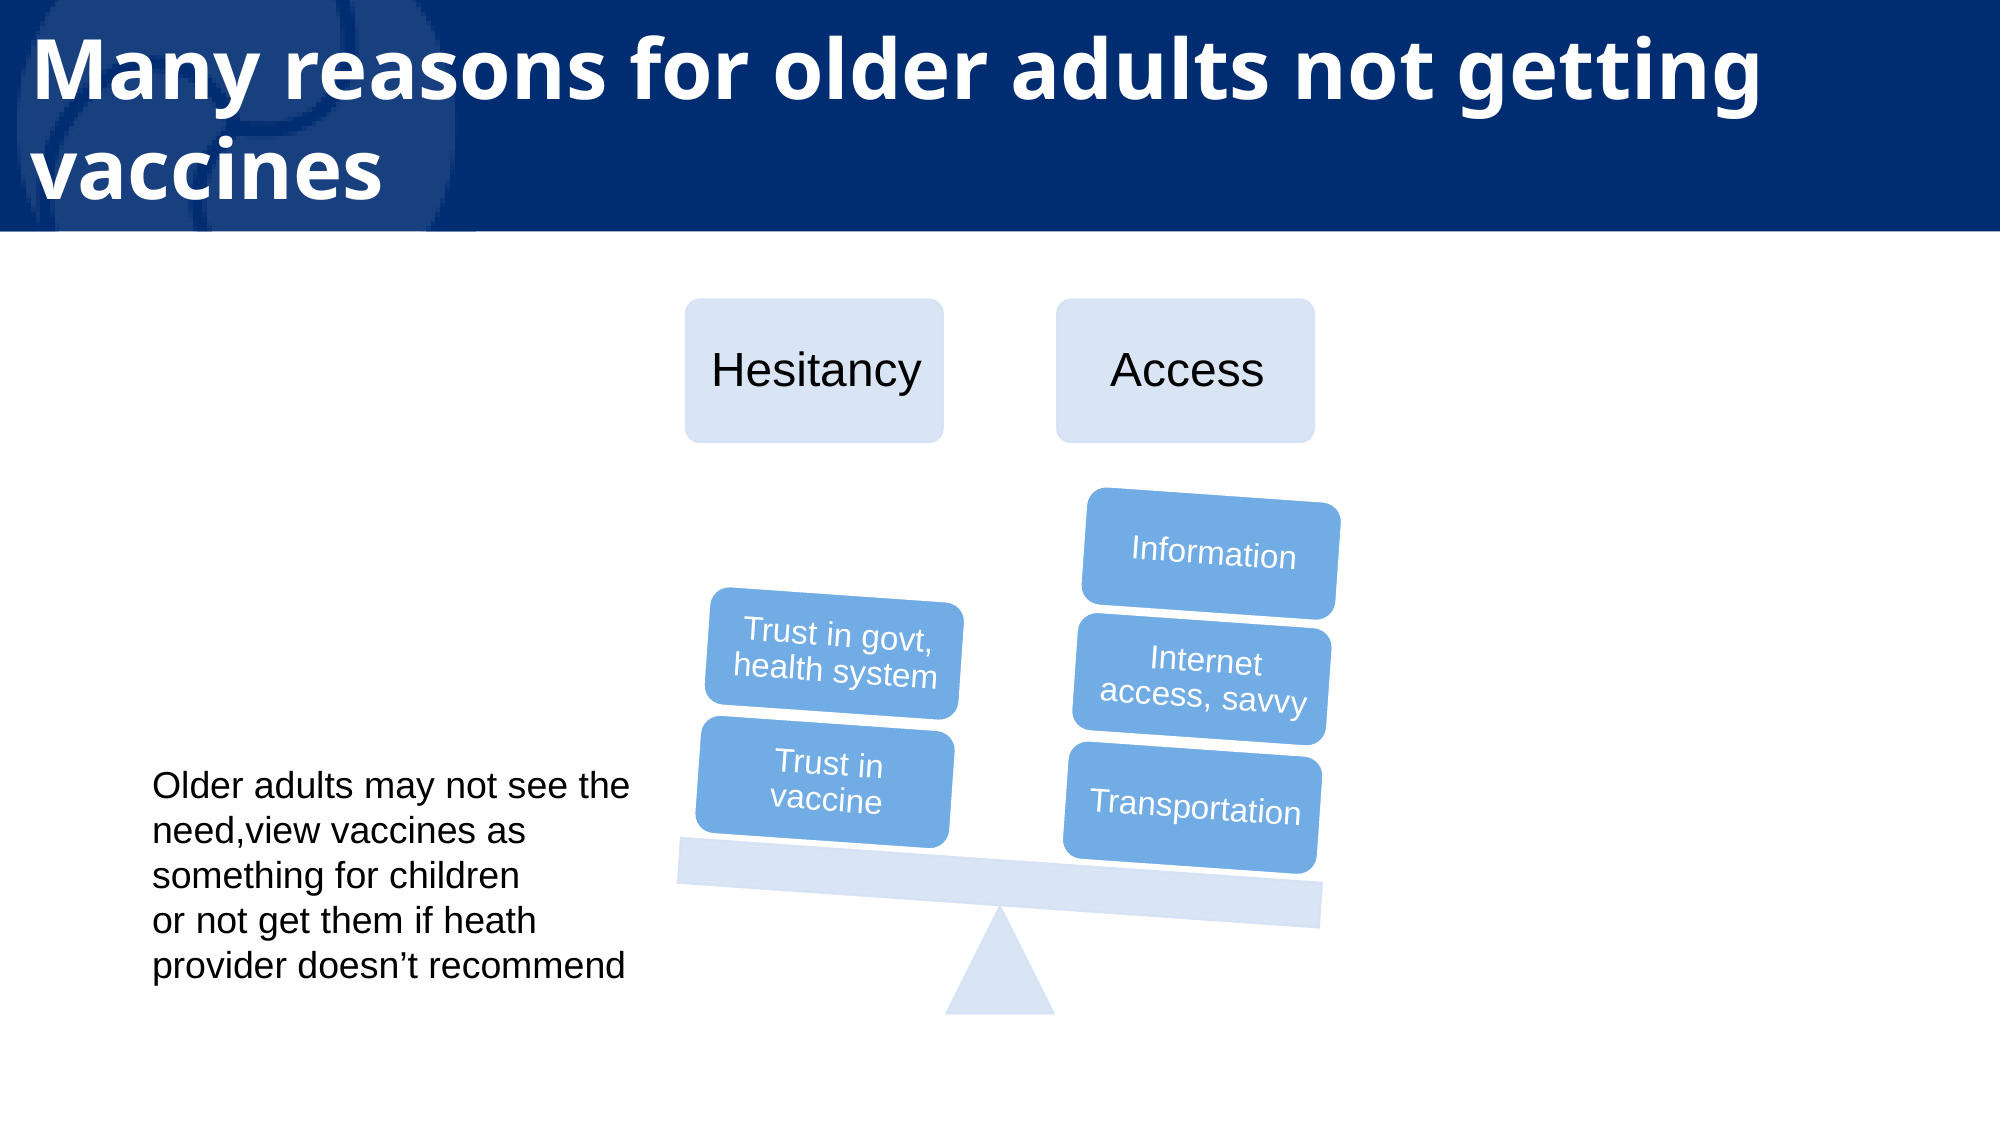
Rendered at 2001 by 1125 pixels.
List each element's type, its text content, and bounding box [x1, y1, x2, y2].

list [137, 299, 1863, 1014]
title Many reasons for older adults not getting vaccines [15, 15, 1985, 218]
